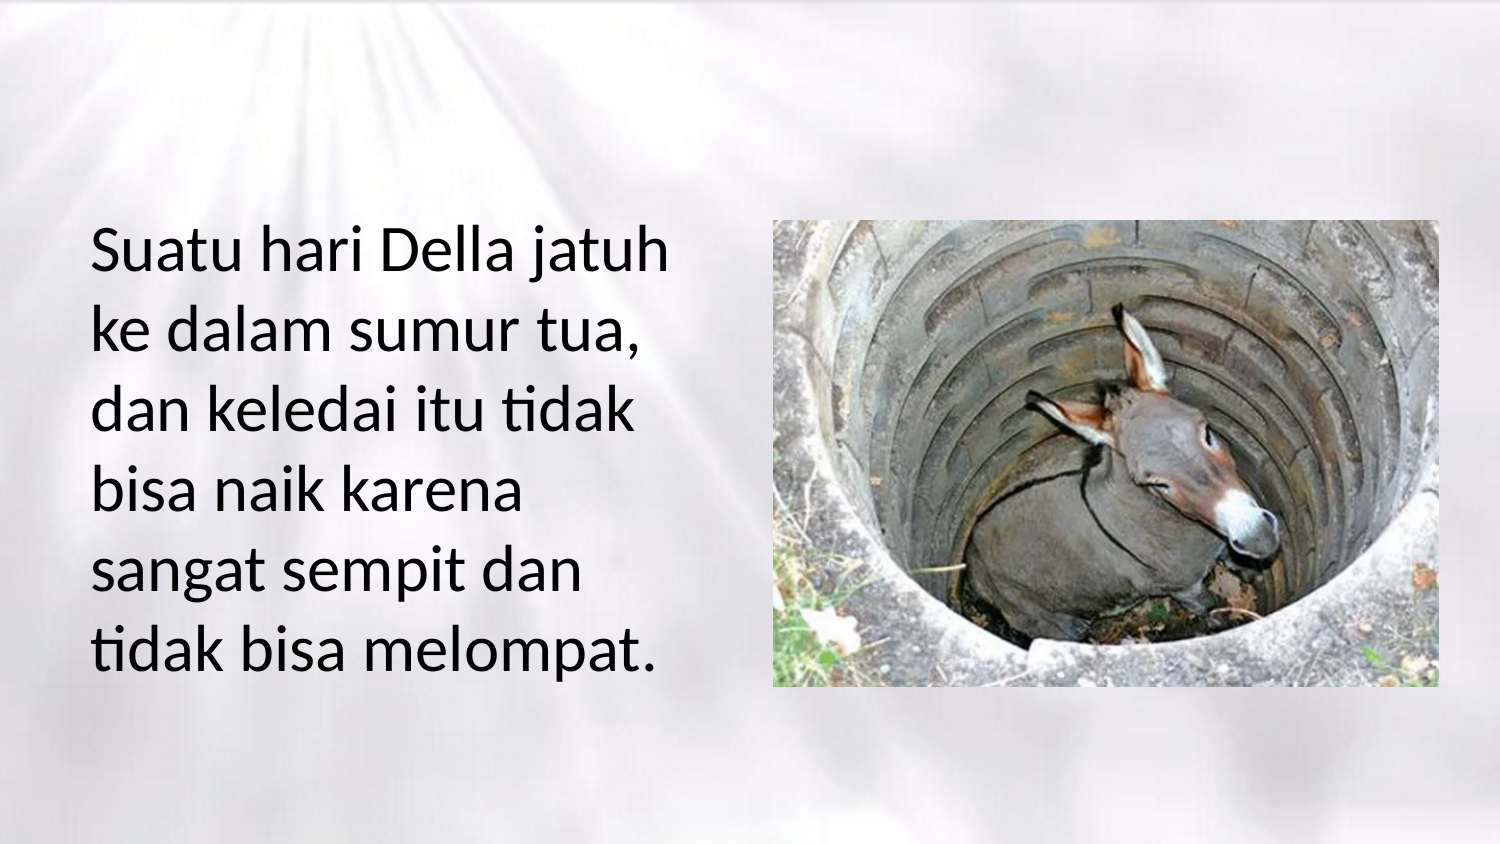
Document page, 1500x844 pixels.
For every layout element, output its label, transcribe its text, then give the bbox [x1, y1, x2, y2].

picture [0, 0, 1500, 844]
list Suatu hari Della jatuh ke dalam sumur tua, dan keledai itu tidak bisa naik karena sangat sempit dan tidak bisa melompat. [75, 196, 715, 754]
